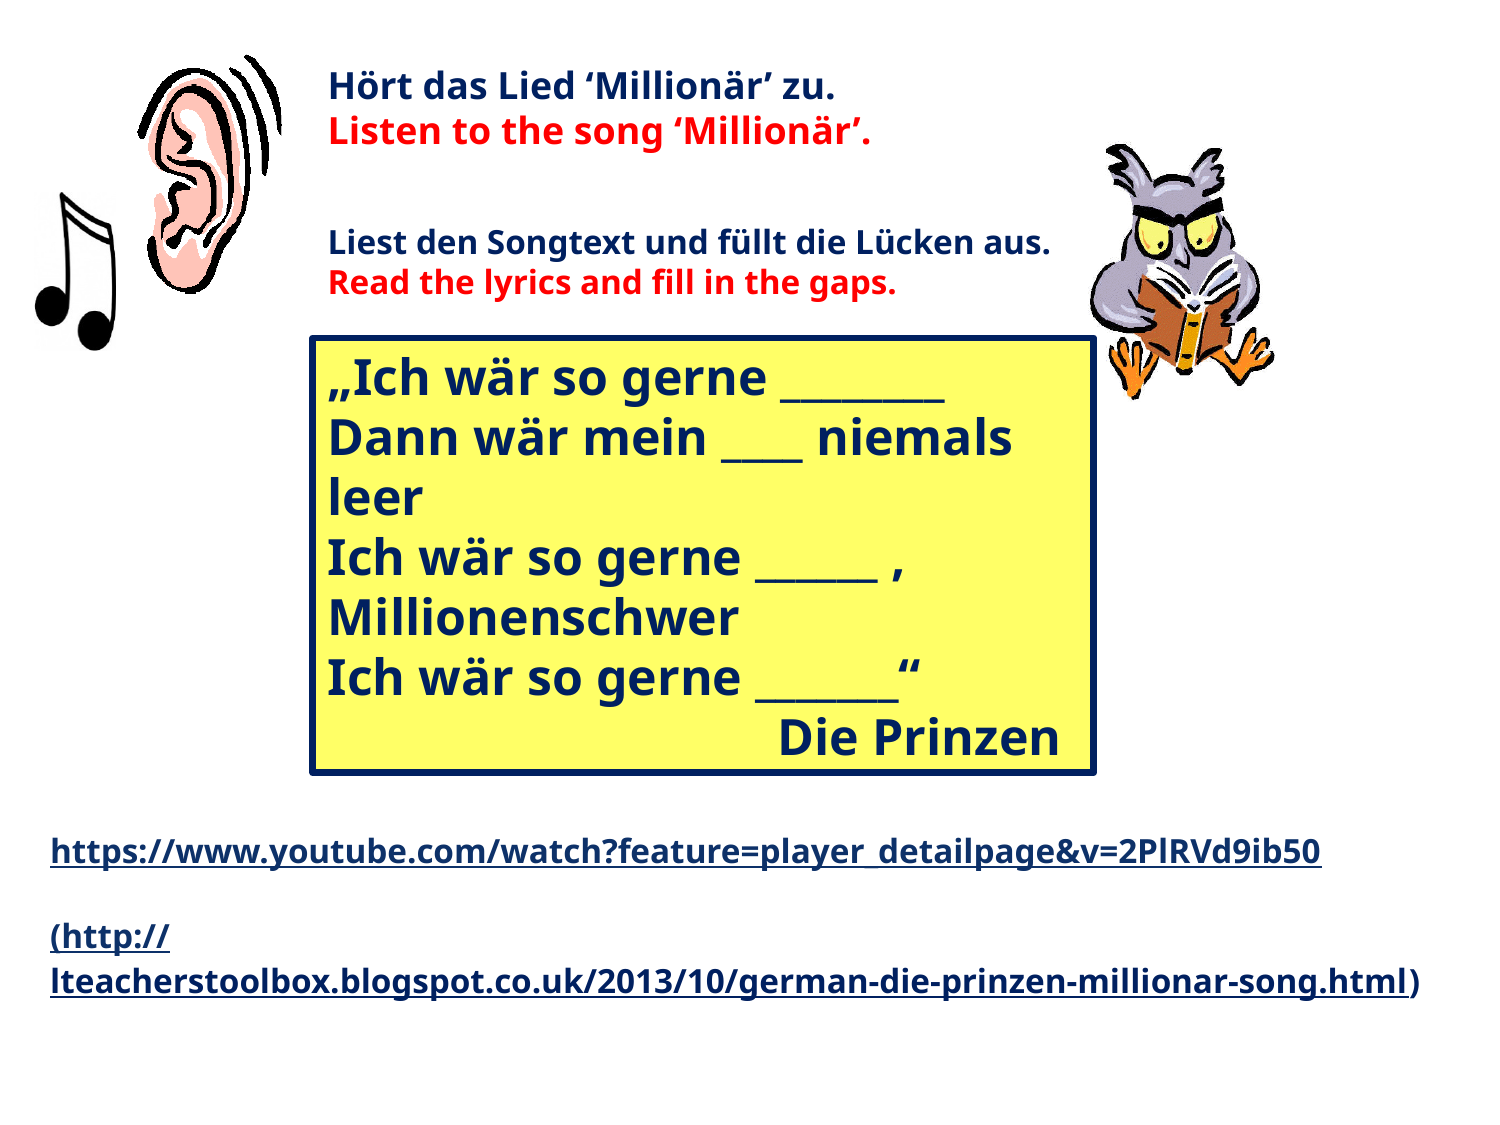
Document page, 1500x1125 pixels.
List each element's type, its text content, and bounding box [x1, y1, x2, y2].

text_box https://www.youtube.com/watch?feature=player_detailpage&v=2PlRVd9ib50 (http://lteacherstoolbox.blogspot.co.uk/2013/10/german-die-prinzen-millionar-song.html) [35, 822, 1473, 1063]
text_box „Ich wär so gerne ________ Dann wär mein ____ niemals leer Ich wär so gerne ______ , Millionenschwer Ich wär so gerne _______“ Die Prinzen [312, 338, 1094, 773]
text_box Hört das Lied ‘Millionär’ zu. Listen to the song ‘Millionär’. Liest den Songtext und füllt die Lücken aus. Read the lyrics and fill in the gaps. [312, 54, 1108, 338]
picture [1087, 140, 1276, 403]
picture [137, 54, 282, 294]
picture [34, 192, 117, 351]
